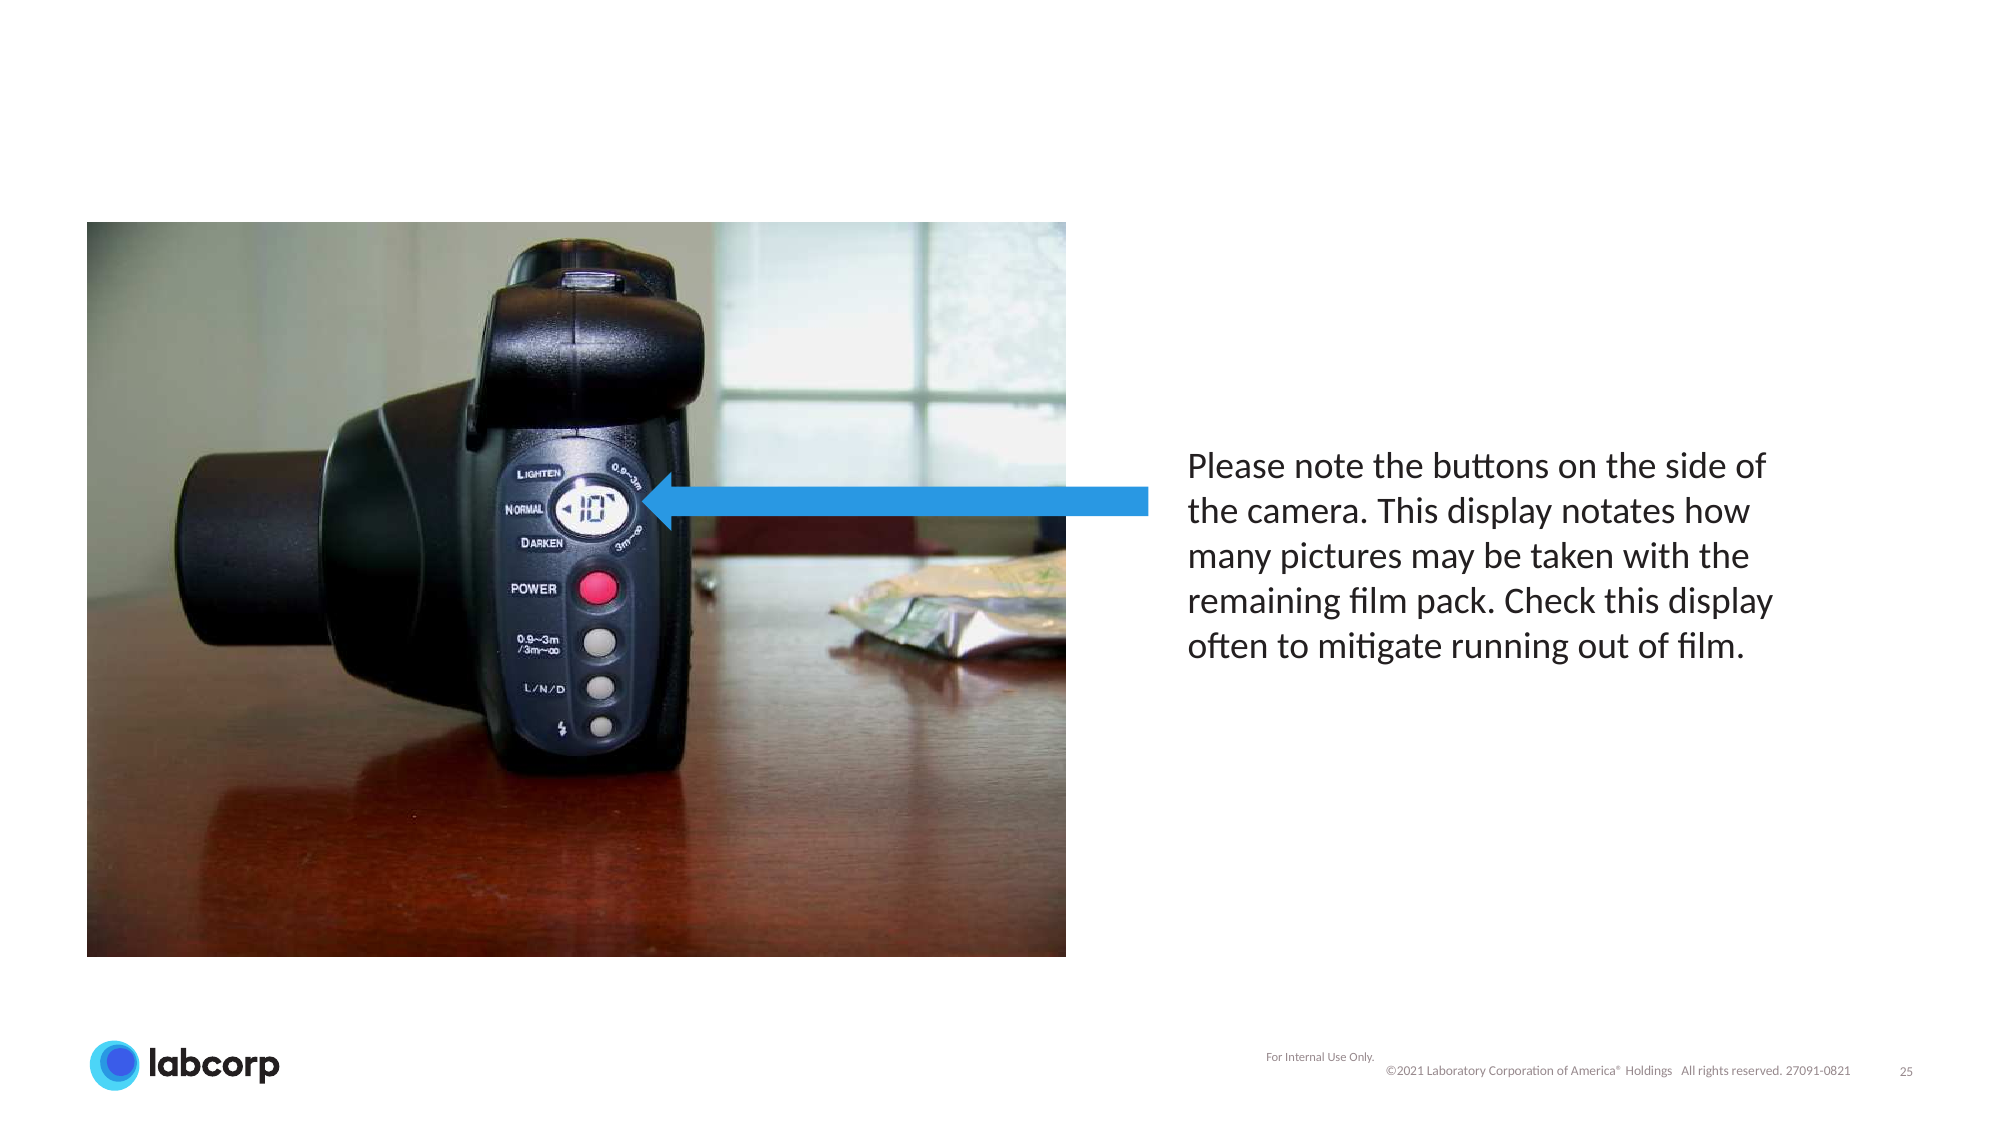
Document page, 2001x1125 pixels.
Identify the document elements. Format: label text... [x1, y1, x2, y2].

picture [87, 222, 1066, 957]
text_box [1066, 485, 1150, 518]
text_box Please note the buttons on the side of the camera. This display notates how many pictures may be taken with the remaining film pack. Check this display often to mitigate running out of film. [1173, 433, 1807, 674]
